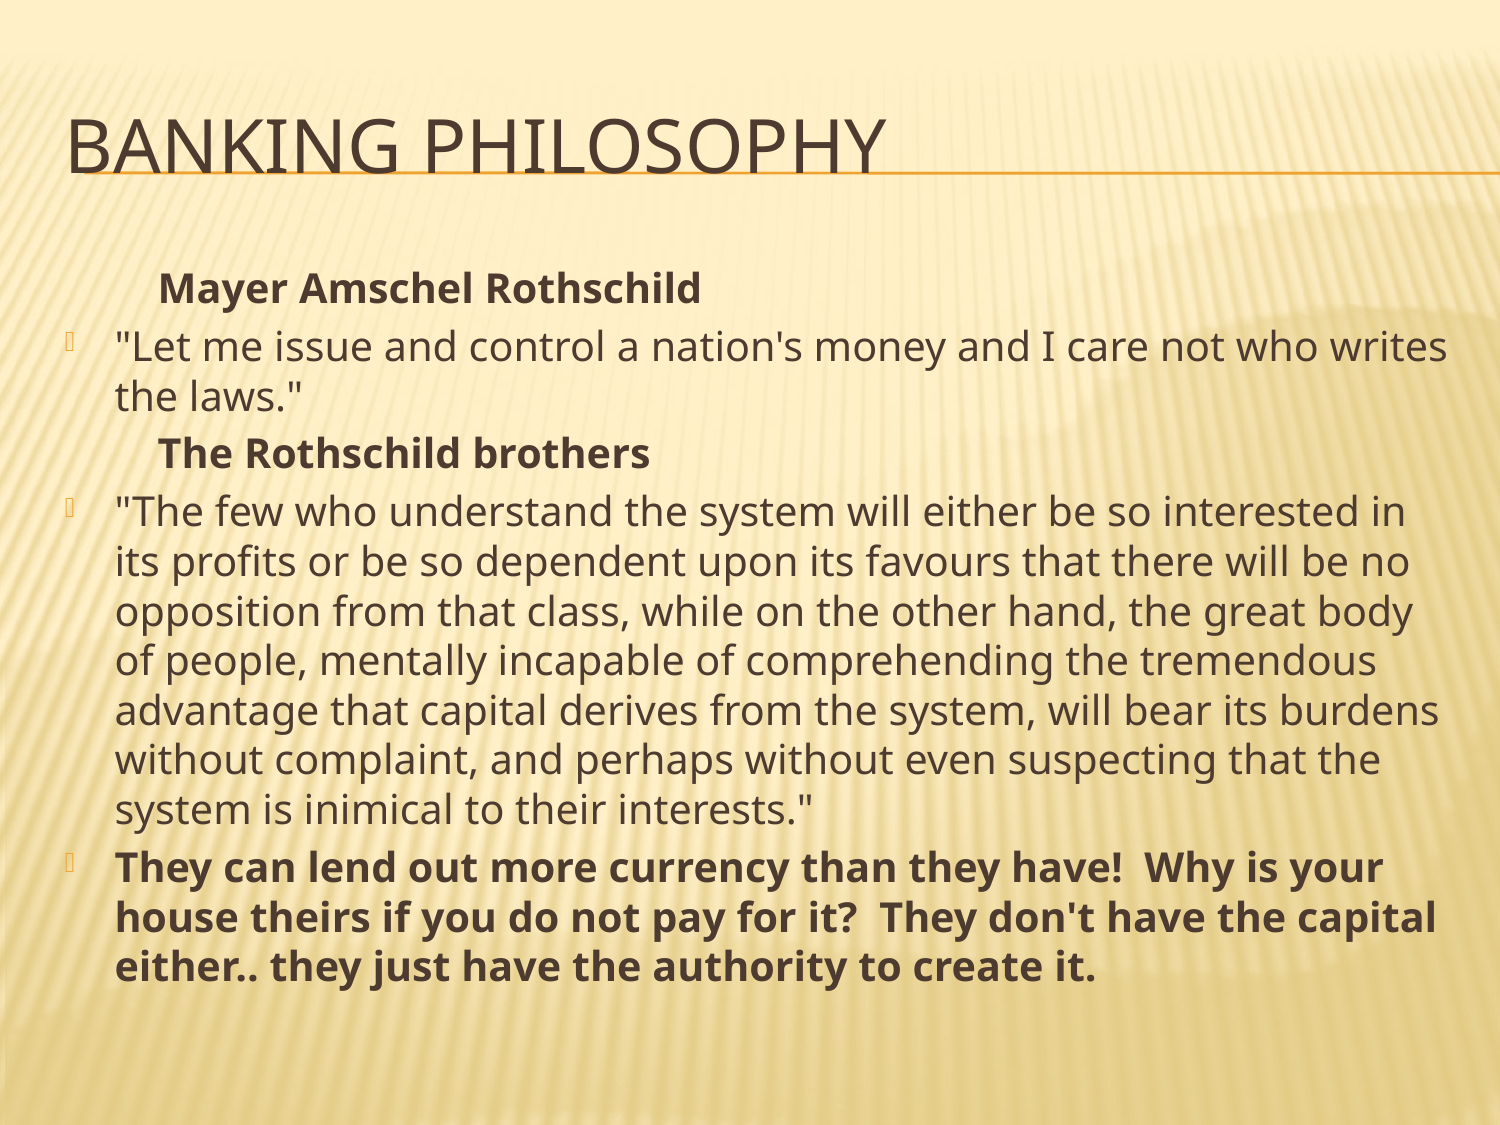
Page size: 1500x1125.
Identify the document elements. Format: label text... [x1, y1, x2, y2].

title Banking Philosophy [50, 75, 1475, 213]
list Mayer Amschel Rothschild "Let me issue and control a nation's money and I care not who writes the laws." The Rothschild brothers "The few who understand the system will either be so interested in its profits or be so dependent upon its favours that there will be no opposition from that class, while on the other hand, the great body of people, mentally incapable of comprehending the tremendous advantage that capital derives from the system, will bear its burdens without complaint, and perhaps without even suspecting that the system is inimical to their interests." They can lend out more currency than they have! Why is your house theirs if you do not pay for it? They don't have the capital either.. they just have the authority to create it. [50, 254, 1475, 998]
